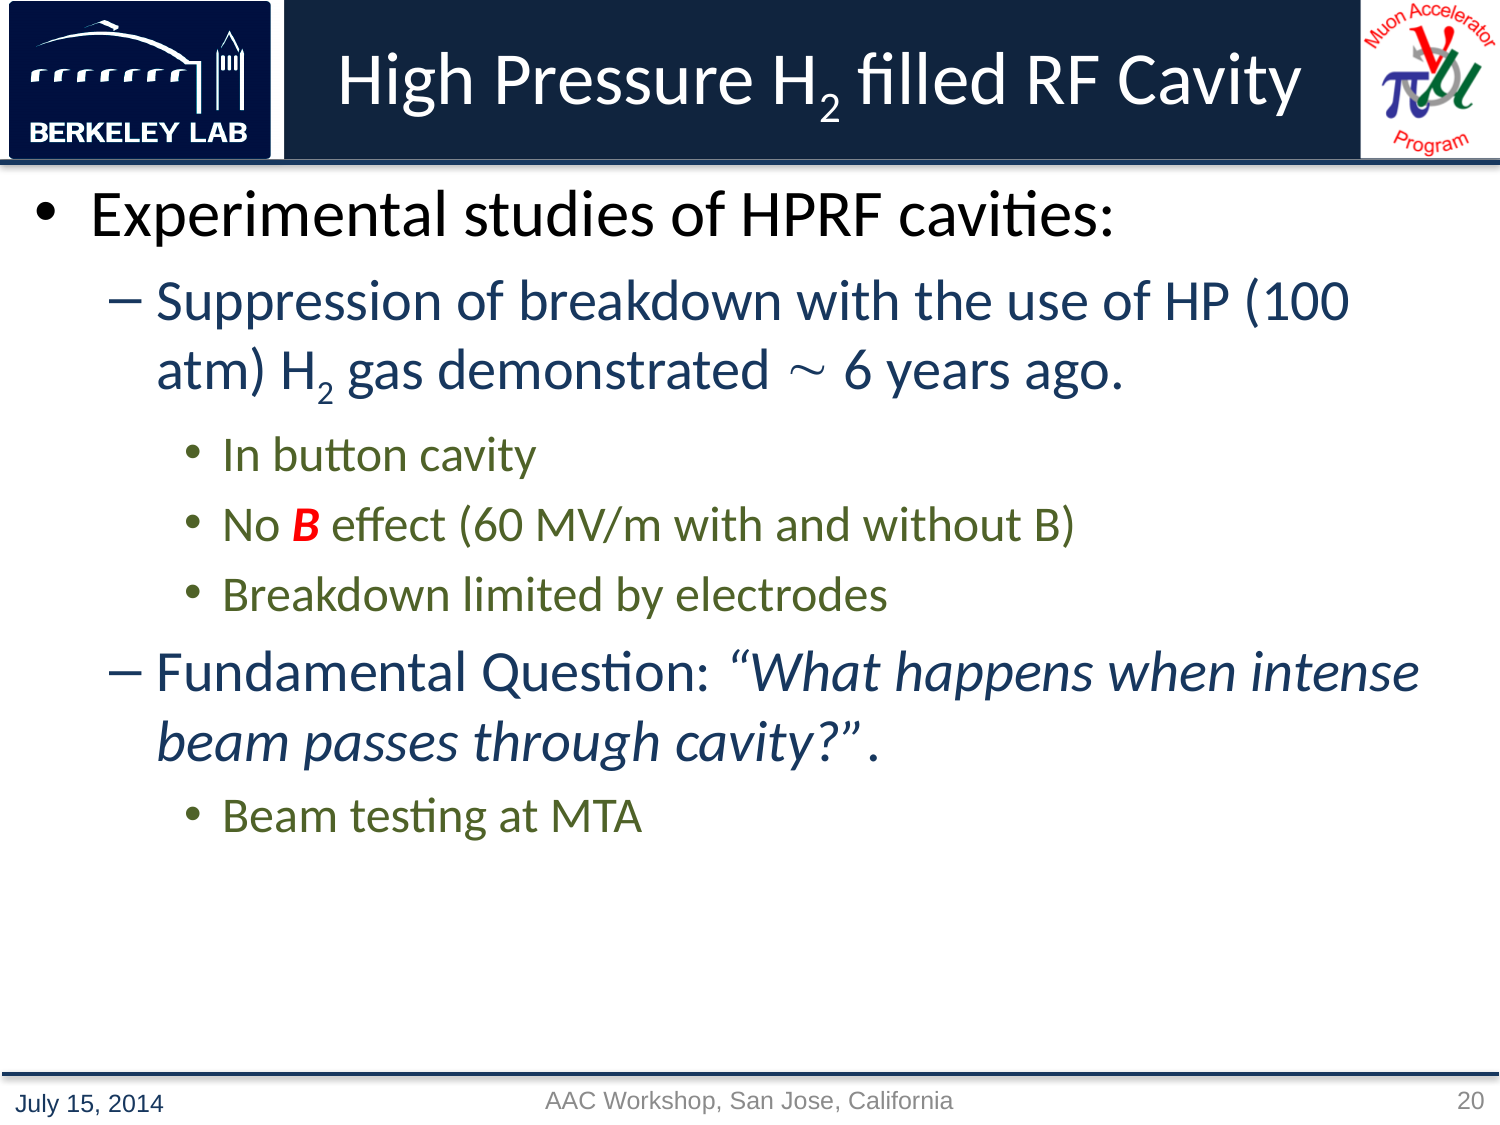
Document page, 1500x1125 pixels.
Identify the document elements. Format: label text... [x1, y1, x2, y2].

slide_number 20 [1216, 1074, 1500, 1125]
picture [1360, 0, 1500, 159]
footer AAC Workshop, San Jose, California [284, 1074, 1216, 1125]
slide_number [0, 1078, 285, 1125]
list Experimental studies of HPRF cavities: Suppression of breakdown with the use of HP (100 atm) H2 gas demonstrated  6 years ago. In button cavity No B effect (60 MV/m with and without B) Breakdown limited by electrodes Fundamental Question: “What happens when intense beam passes through cavity?”. Beam testing at MTA [19, 162, 1483, 1075]
picture [9, 1, 280, 159]
title High Pressure H2 filled RF Cavity [284, 0, 1357, 162]
